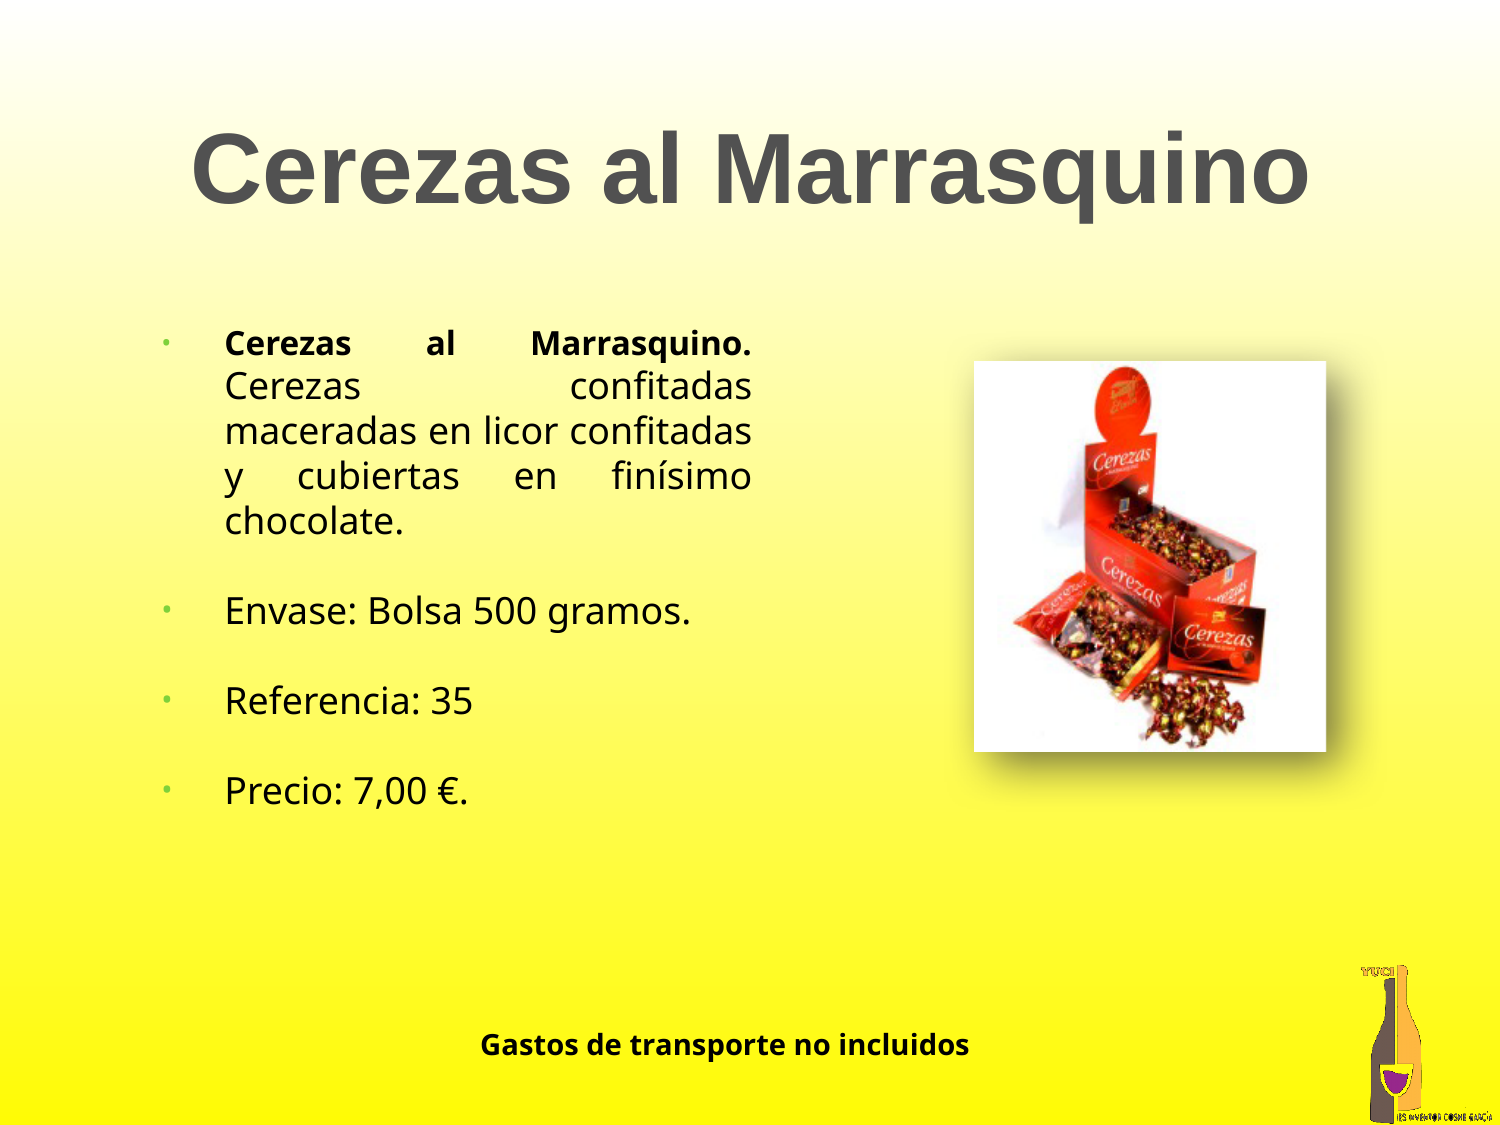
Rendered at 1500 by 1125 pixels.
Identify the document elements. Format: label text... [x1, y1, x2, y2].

picture [1338, 962, 1500, 1125]
text_box Cerezas al Marrasquino. Cerezas confitadas maceradas en licor confitadas y cubiertas en finísimo chocolate. Envase: Bolsa 500 gramos. Referencia: 35 Precio: 7,00 €. [135, 314, 774, 784]
title Cerezas al Marrasquino [76, 30, 1427, 231]
picture [974, 361, 1341, 752]
text_box Gastos de transporte no incluidos [465, 1018, 985, 1069]
